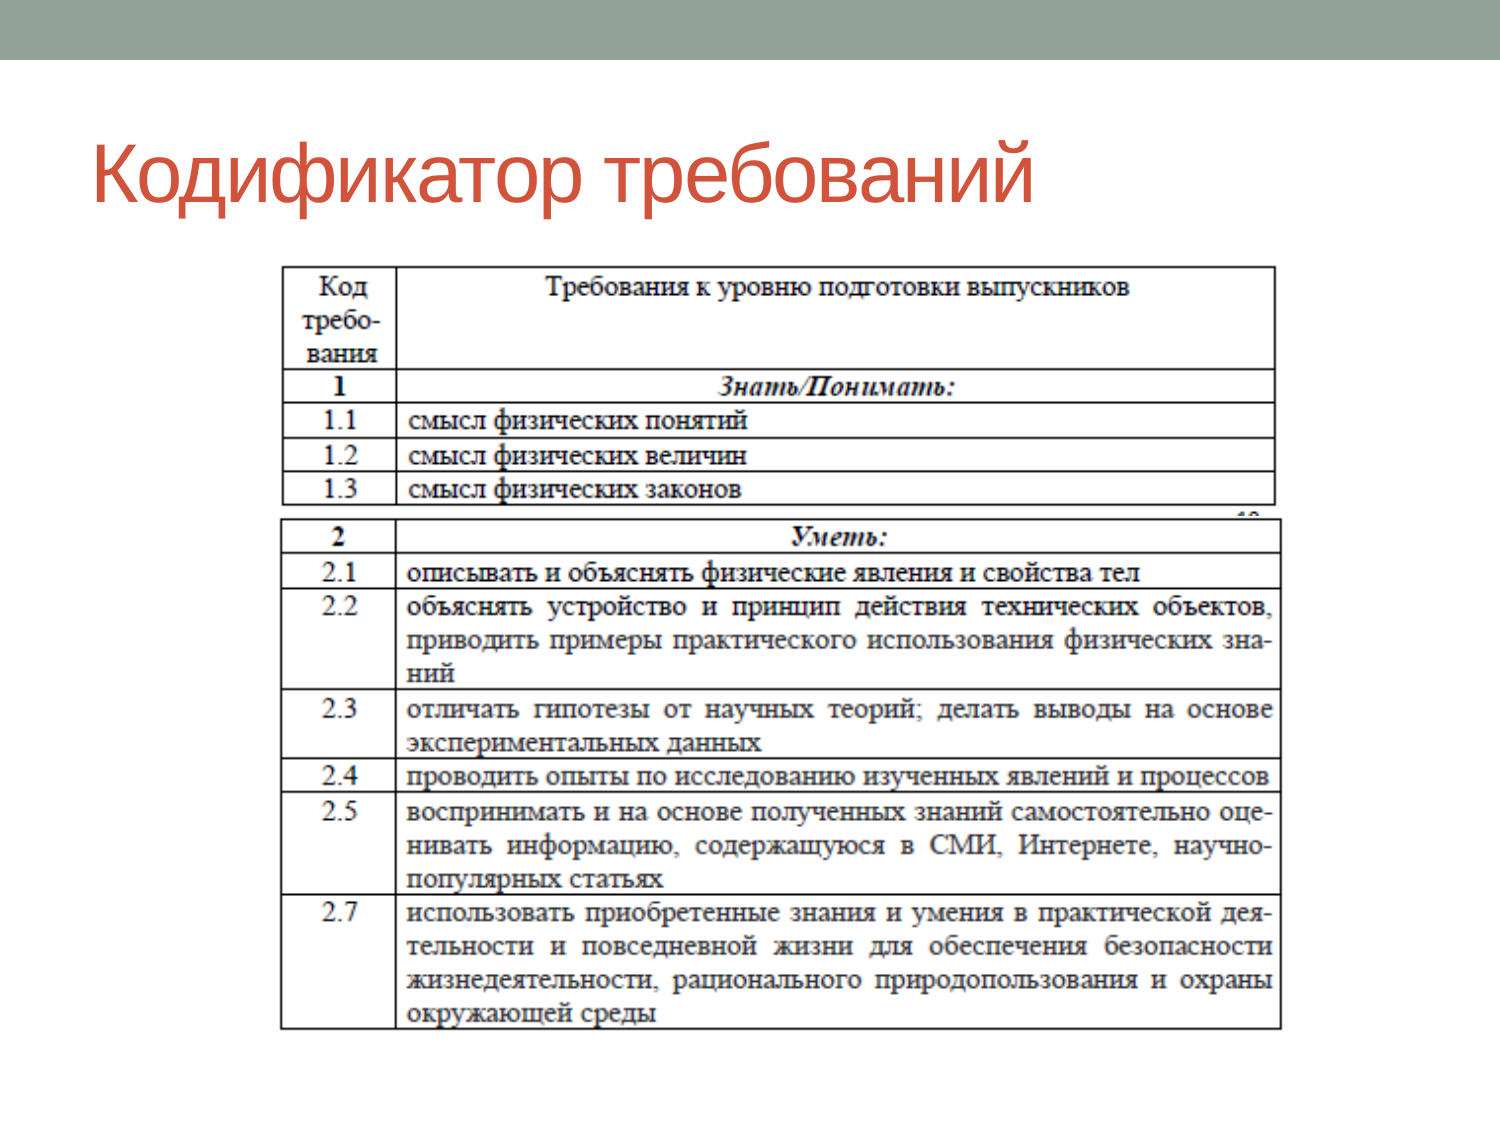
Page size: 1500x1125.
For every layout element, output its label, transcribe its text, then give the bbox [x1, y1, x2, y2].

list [253, 243, 1292, 516]
picture [253, 503, 1306, 1052]
title Кодификатор требований [75, 87, 1425, 250]
